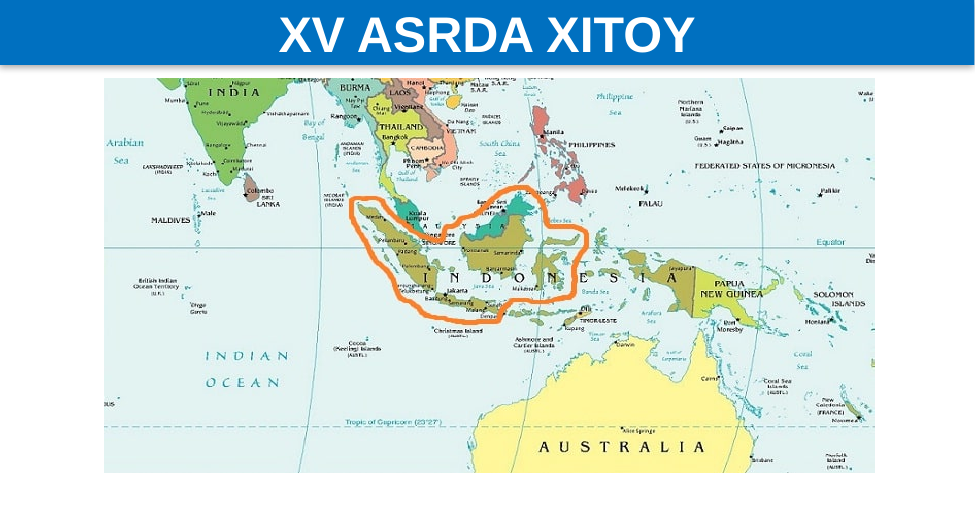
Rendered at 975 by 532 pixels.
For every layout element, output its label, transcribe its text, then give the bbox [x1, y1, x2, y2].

picture [103, 78, 875, 474]
text_box XV ASRDA XITOY [0, 0, 975, 66]
